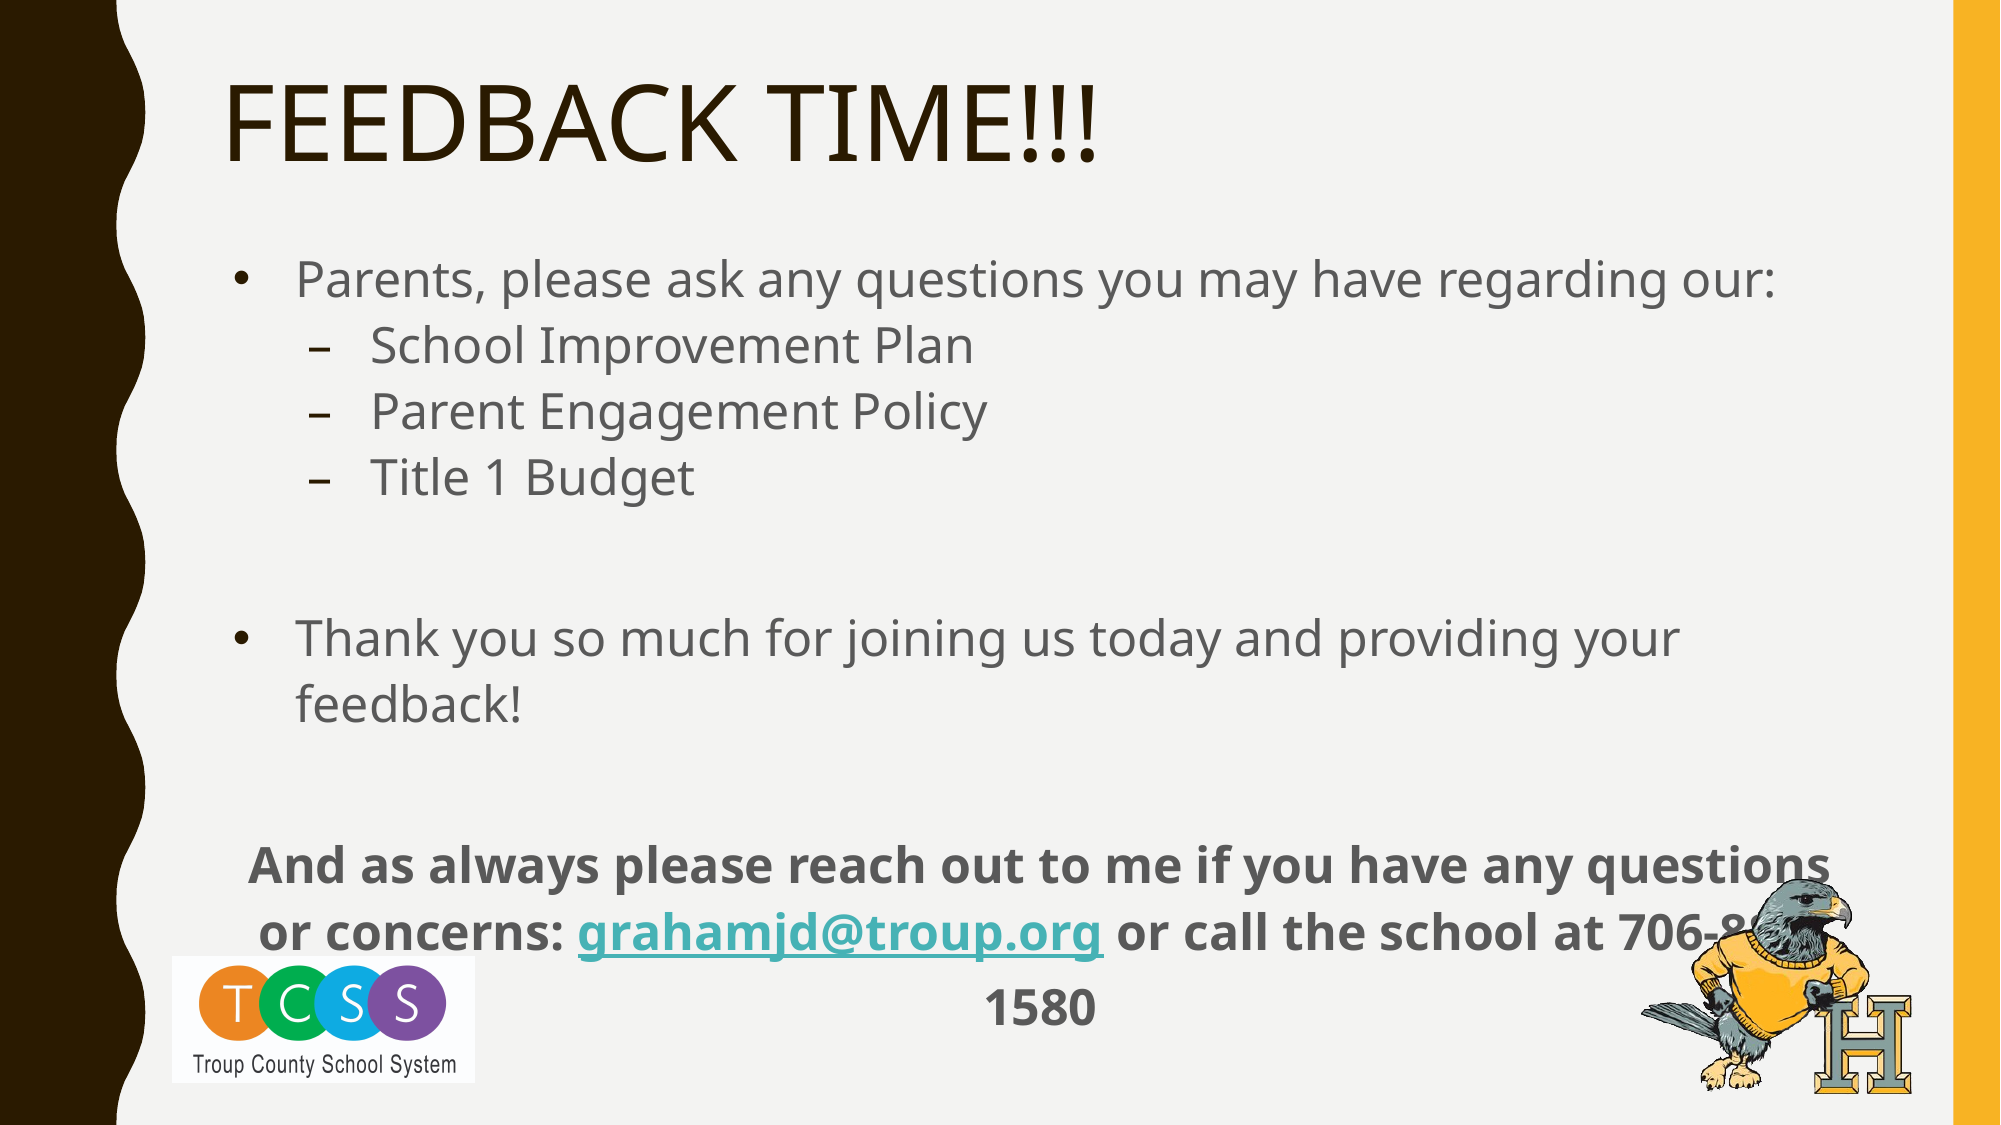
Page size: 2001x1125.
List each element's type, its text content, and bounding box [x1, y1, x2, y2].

picture [172, 956, 475, 1083]
picture [1624, 865, 1942, 1125]
list Parents, please ask any questions you may have regarding our: School Improvement Plan Parent Engagement Policy Title 1 Budget Thank you so much for joining us today and providing your feedback! And as always please reach out to me if you have any questions or concerns: grahamjd@troup.org or call the school at 706-883-1580 [205, 234, 1875, 824]
title FEEDBACK TIME!!! [205, 62, 1875, 234]
